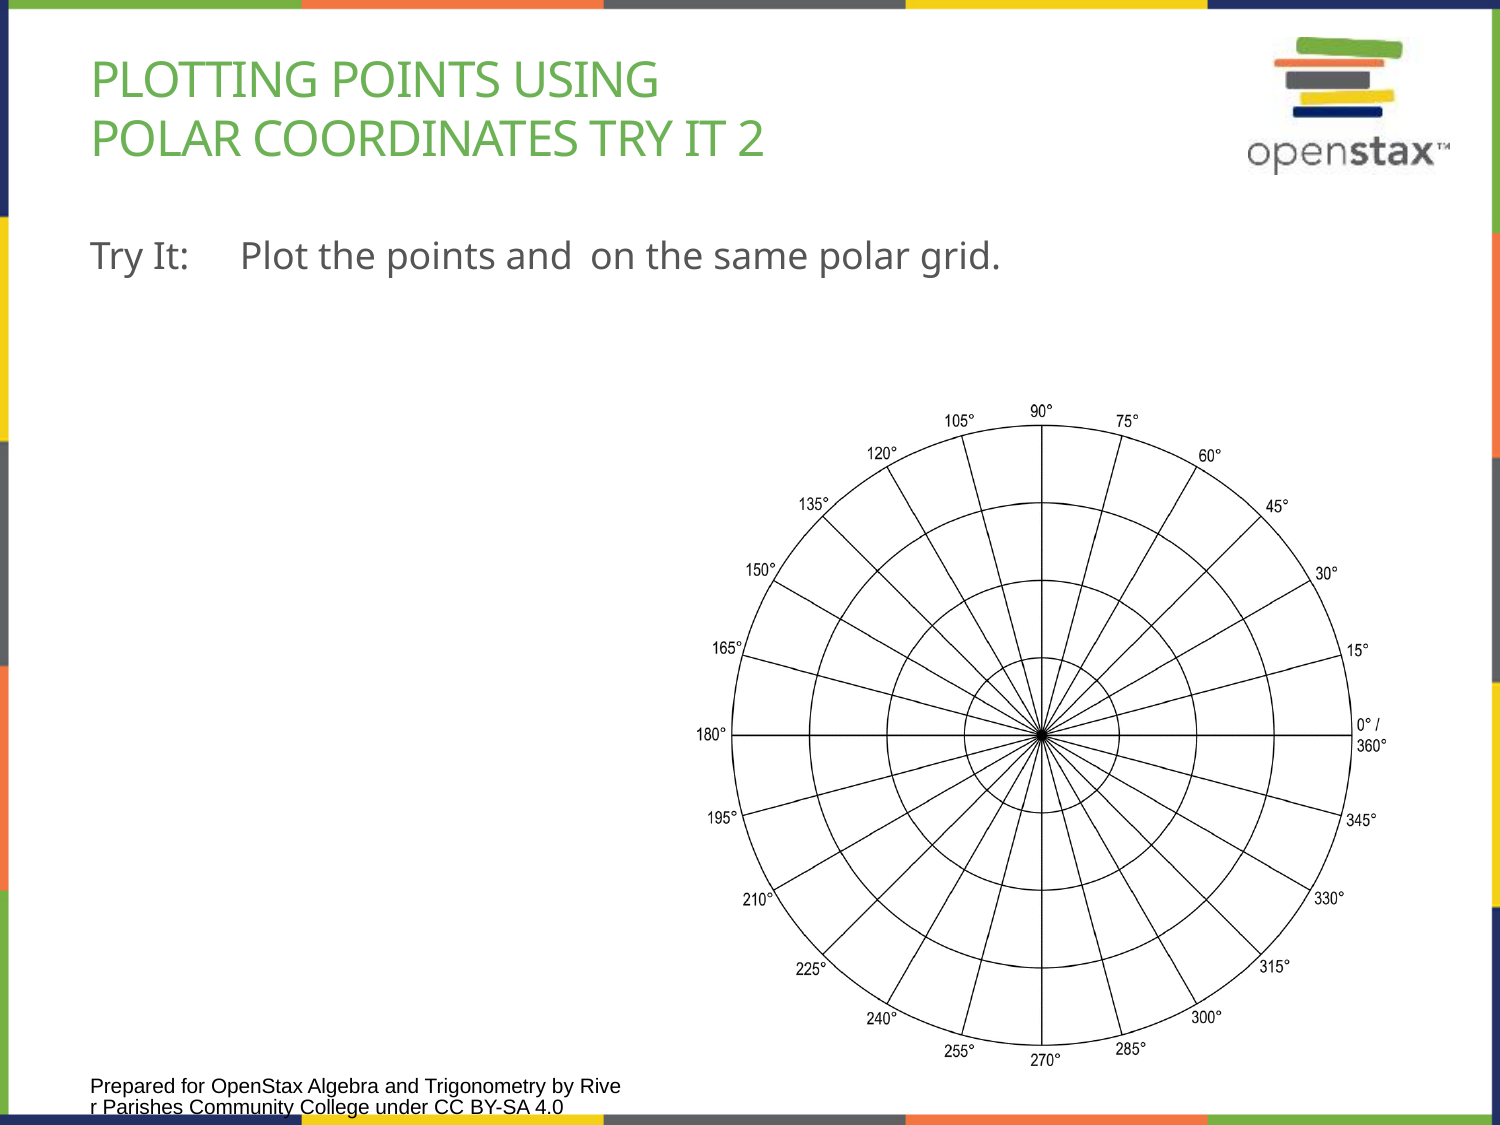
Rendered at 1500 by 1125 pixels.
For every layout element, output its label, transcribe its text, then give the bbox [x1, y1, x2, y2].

title Plotting Points Using Polar Coordinates try it 2 [75, 39, 1247, 175]
footer Prepared for OpenStax Algebra and Trigonometry by River Parishes Community College under CC BY-SA 4.0 [75, 1065, 638, 1112]
picture [0, 0, 1500, 1125]
